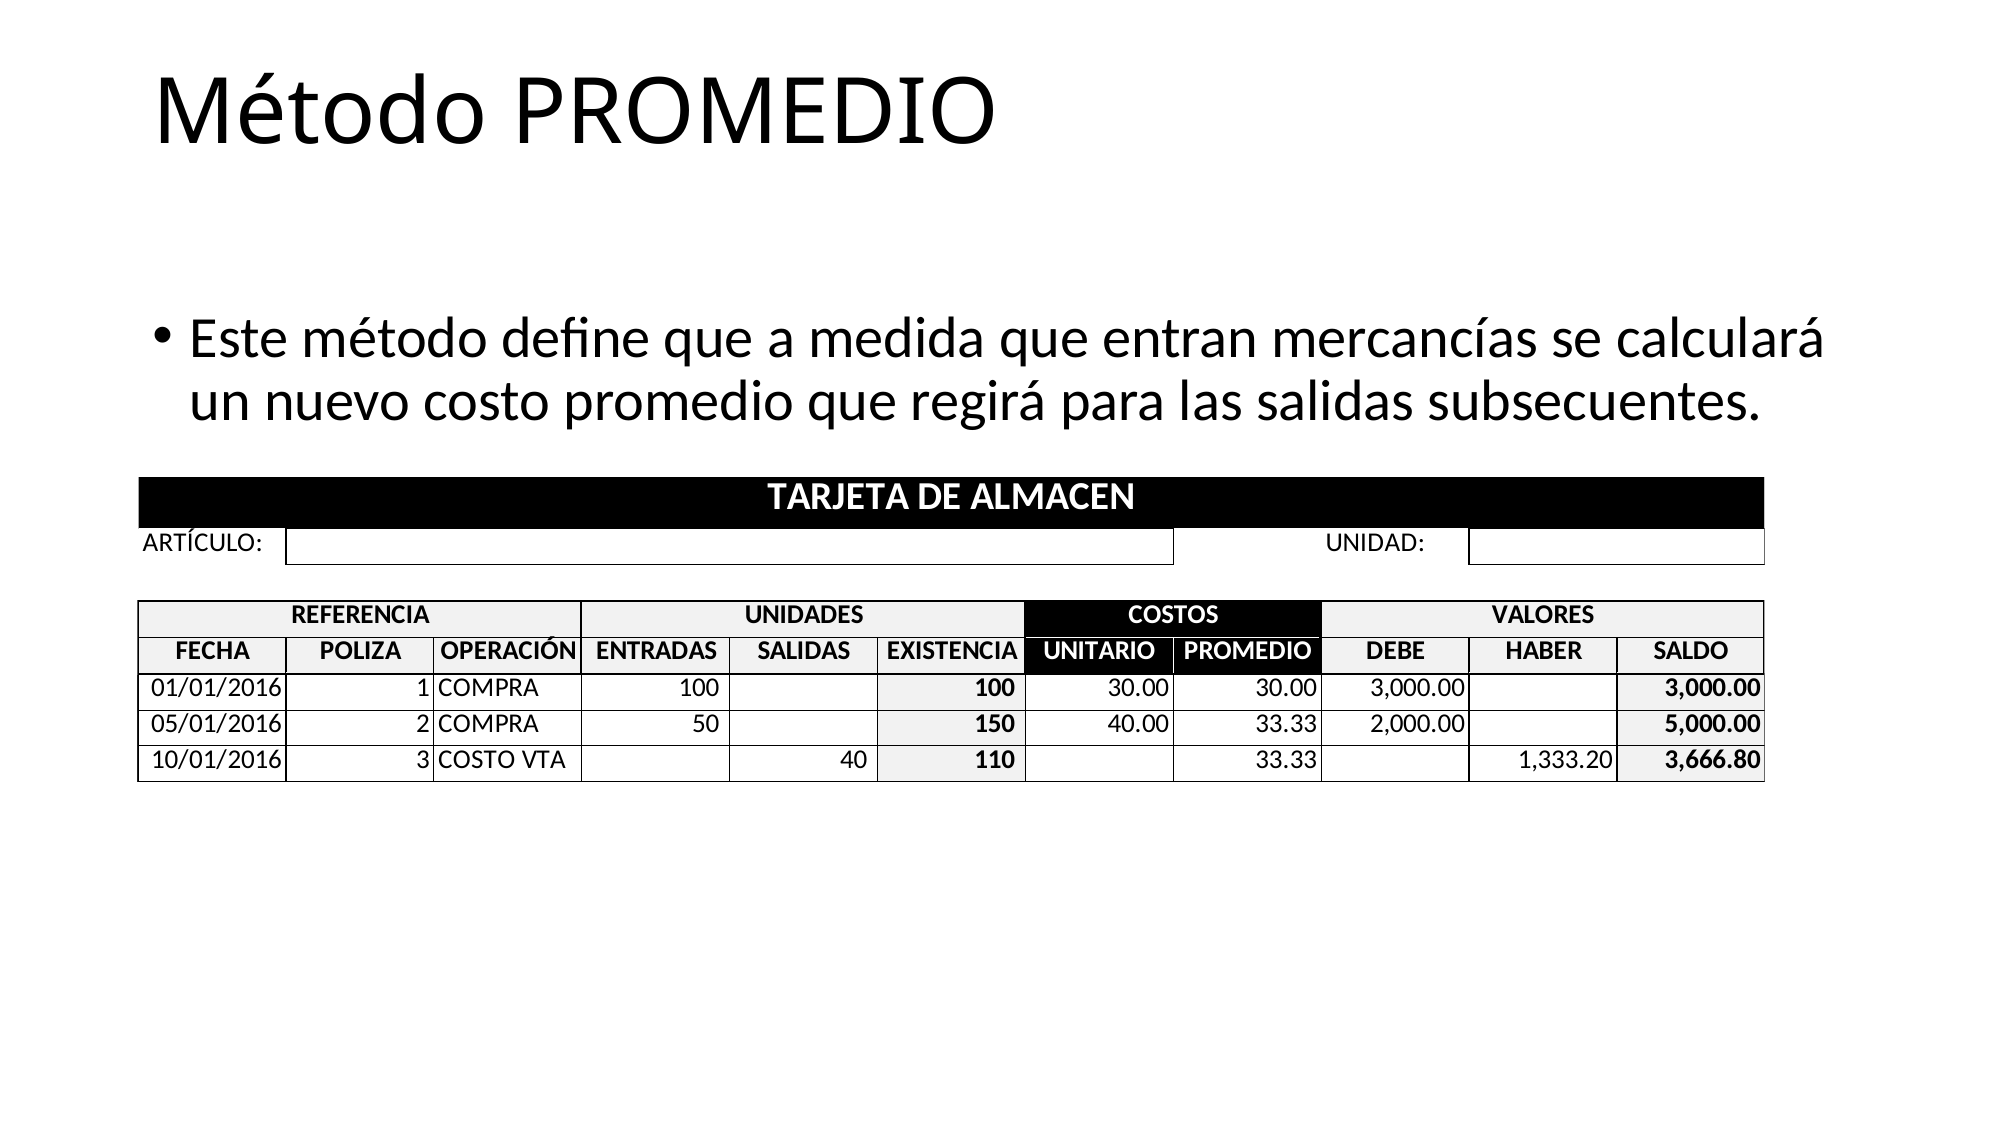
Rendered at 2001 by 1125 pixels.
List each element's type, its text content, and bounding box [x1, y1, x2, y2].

title Método PROMEDIO [137, 59, 1863, 278]
list Este método define que a medida que entran mercancías se calculará un nuevo costo promedio que regirá para las salidas subsecuentes. [137, 299, 1863, 1014]
picture [137, 476, 1766, 783]
